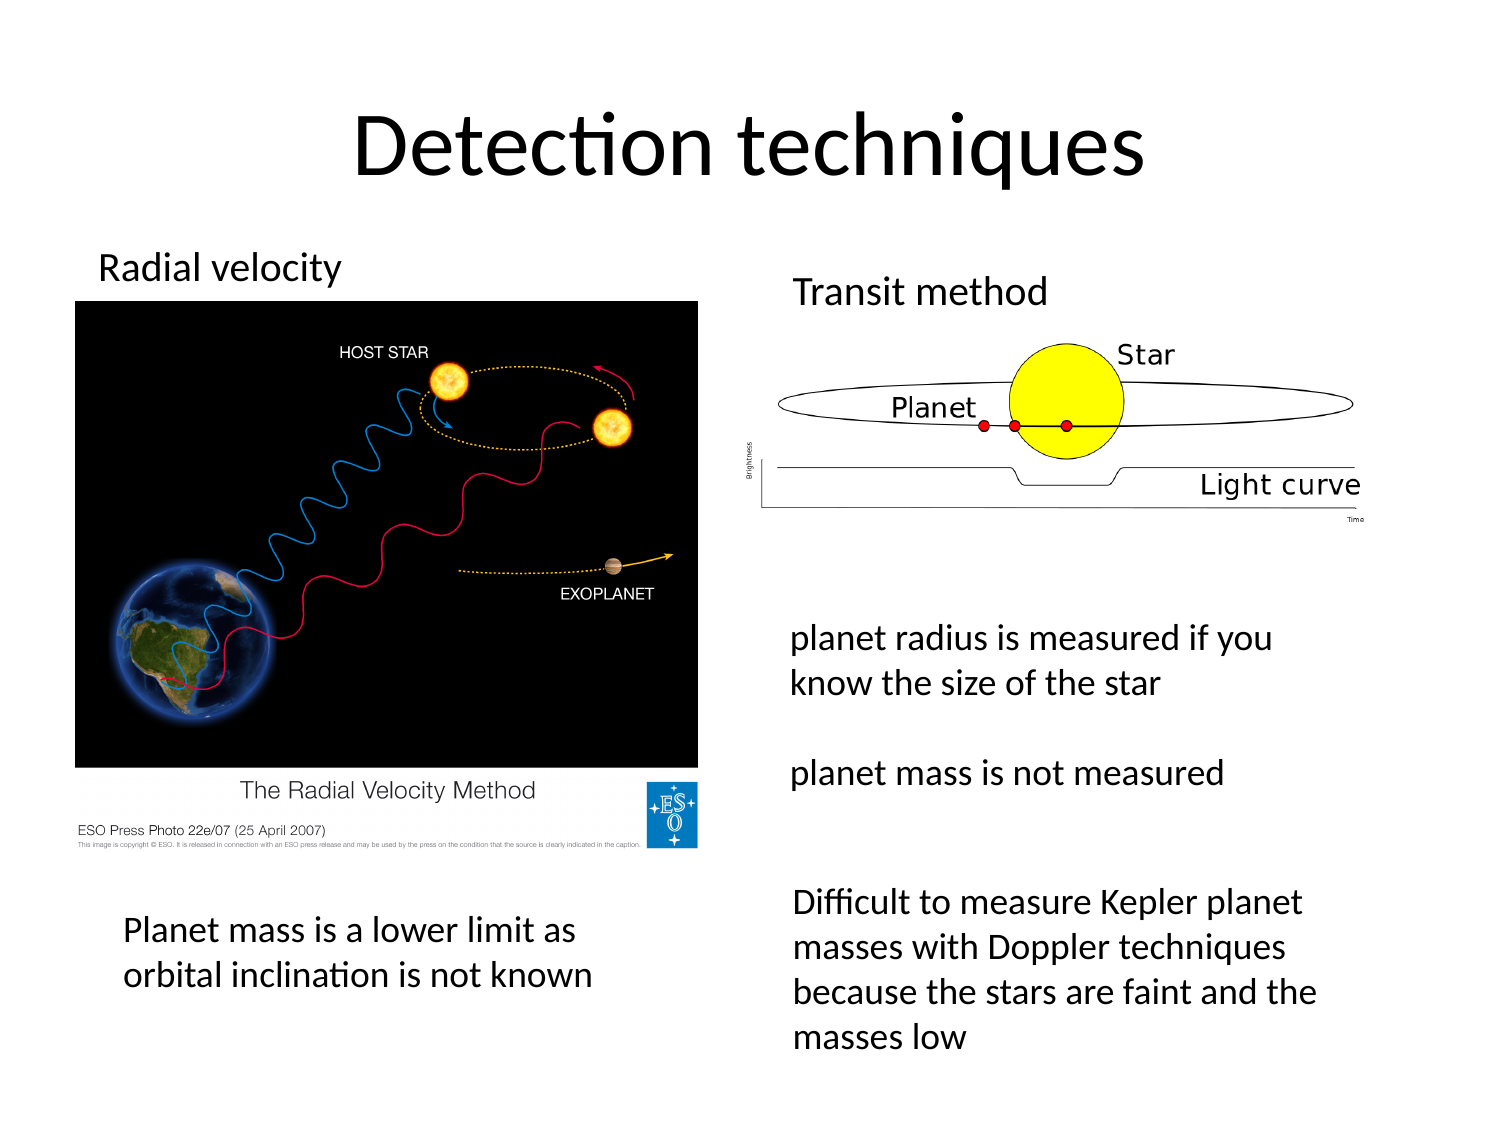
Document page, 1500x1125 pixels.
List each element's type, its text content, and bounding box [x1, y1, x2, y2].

text_box Planet mass is a lower limit as orbital inclination is not known [108, 897, 659, 1002]
text_box Transit method [777, 255, 1195, 321]
title Detection techniques [75, 45, 1425, 233]
picture [723, 326, 1384, 534]
picture [74, 301, 698, 851]
text_box Radial velocity method [83, 232, 500, 299]
text_box Difficult to measure Kepler planet masses with Doppler techniques because the stars are faint and the masses low [777, 869, 1384, 1065]
text_box planet radius is measured if you know the size of the star planet mass is not measured [774, 605, 1292, 801]
